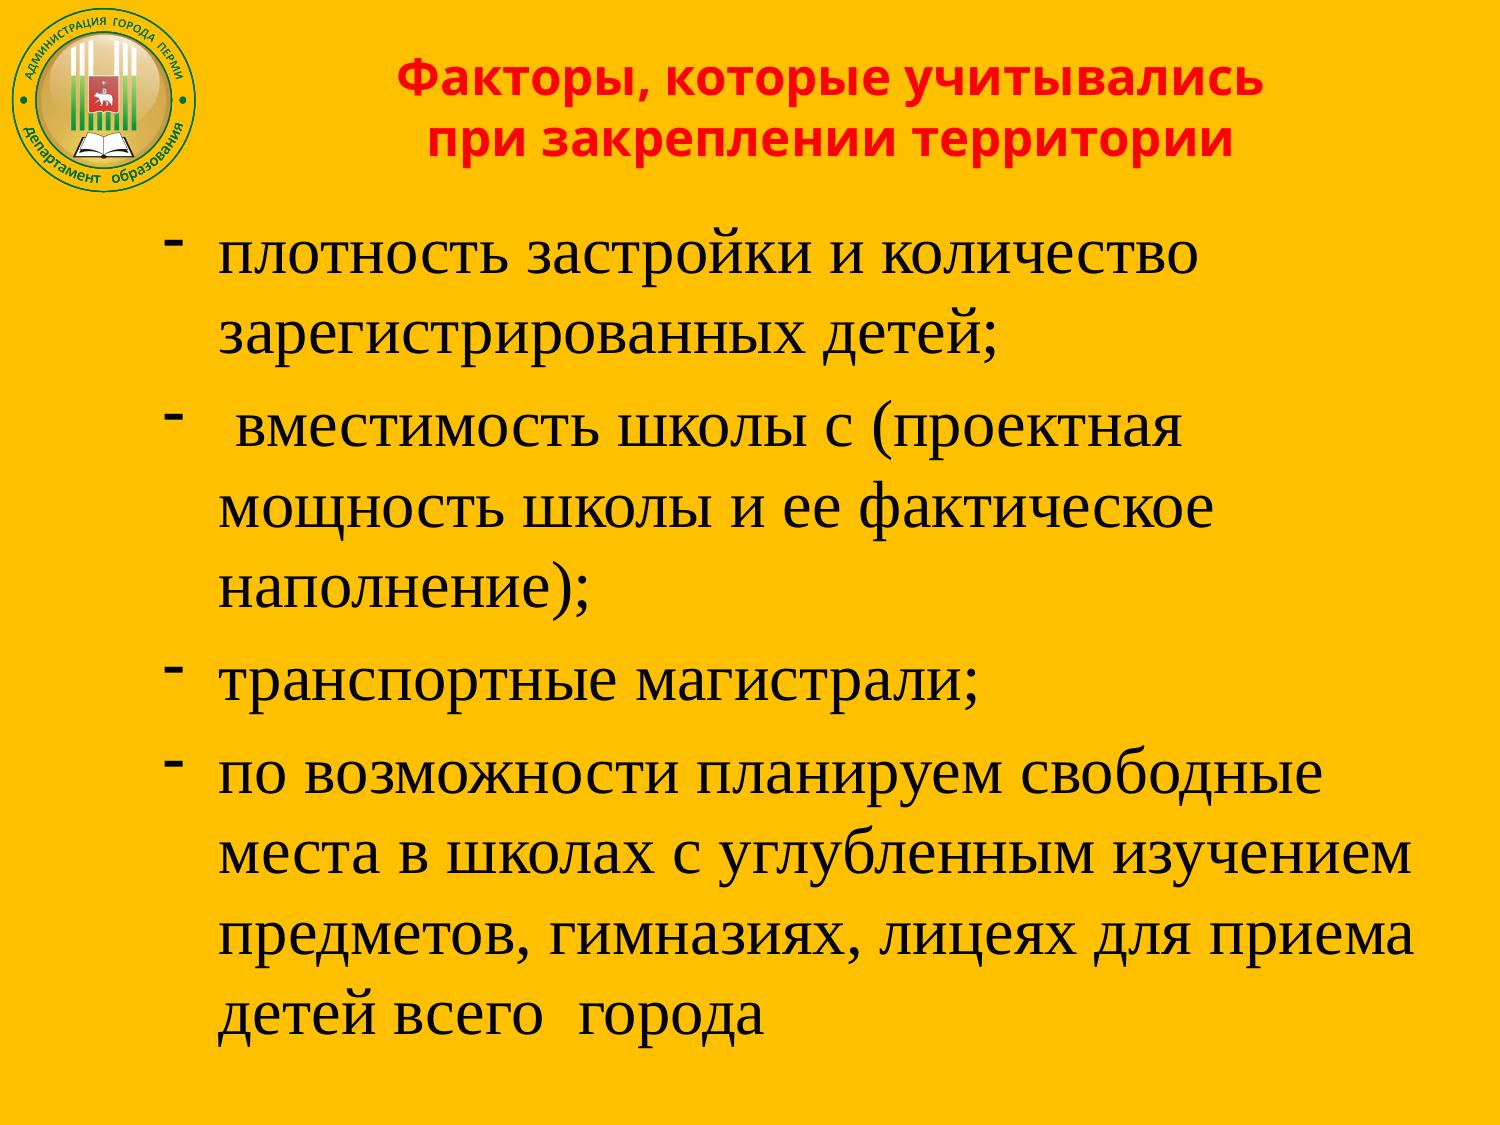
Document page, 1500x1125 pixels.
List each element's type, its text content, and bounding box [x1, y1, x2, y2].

title Факторы, которые учитывались при закреплении территории [222, 34, 1454, 176]
picture [0, 0, 206, 200]
list плотность застройки и количество зарегистрированных детей; вместимость школы с (проектная мощность школы и ее фактическое наполнение); транспортные магистрали; по возможности планируем свободные места в школах с углубленным изучением предметов, гимназиях, лицеях для приема детей всего города [147, 198, 1454, 1091]
